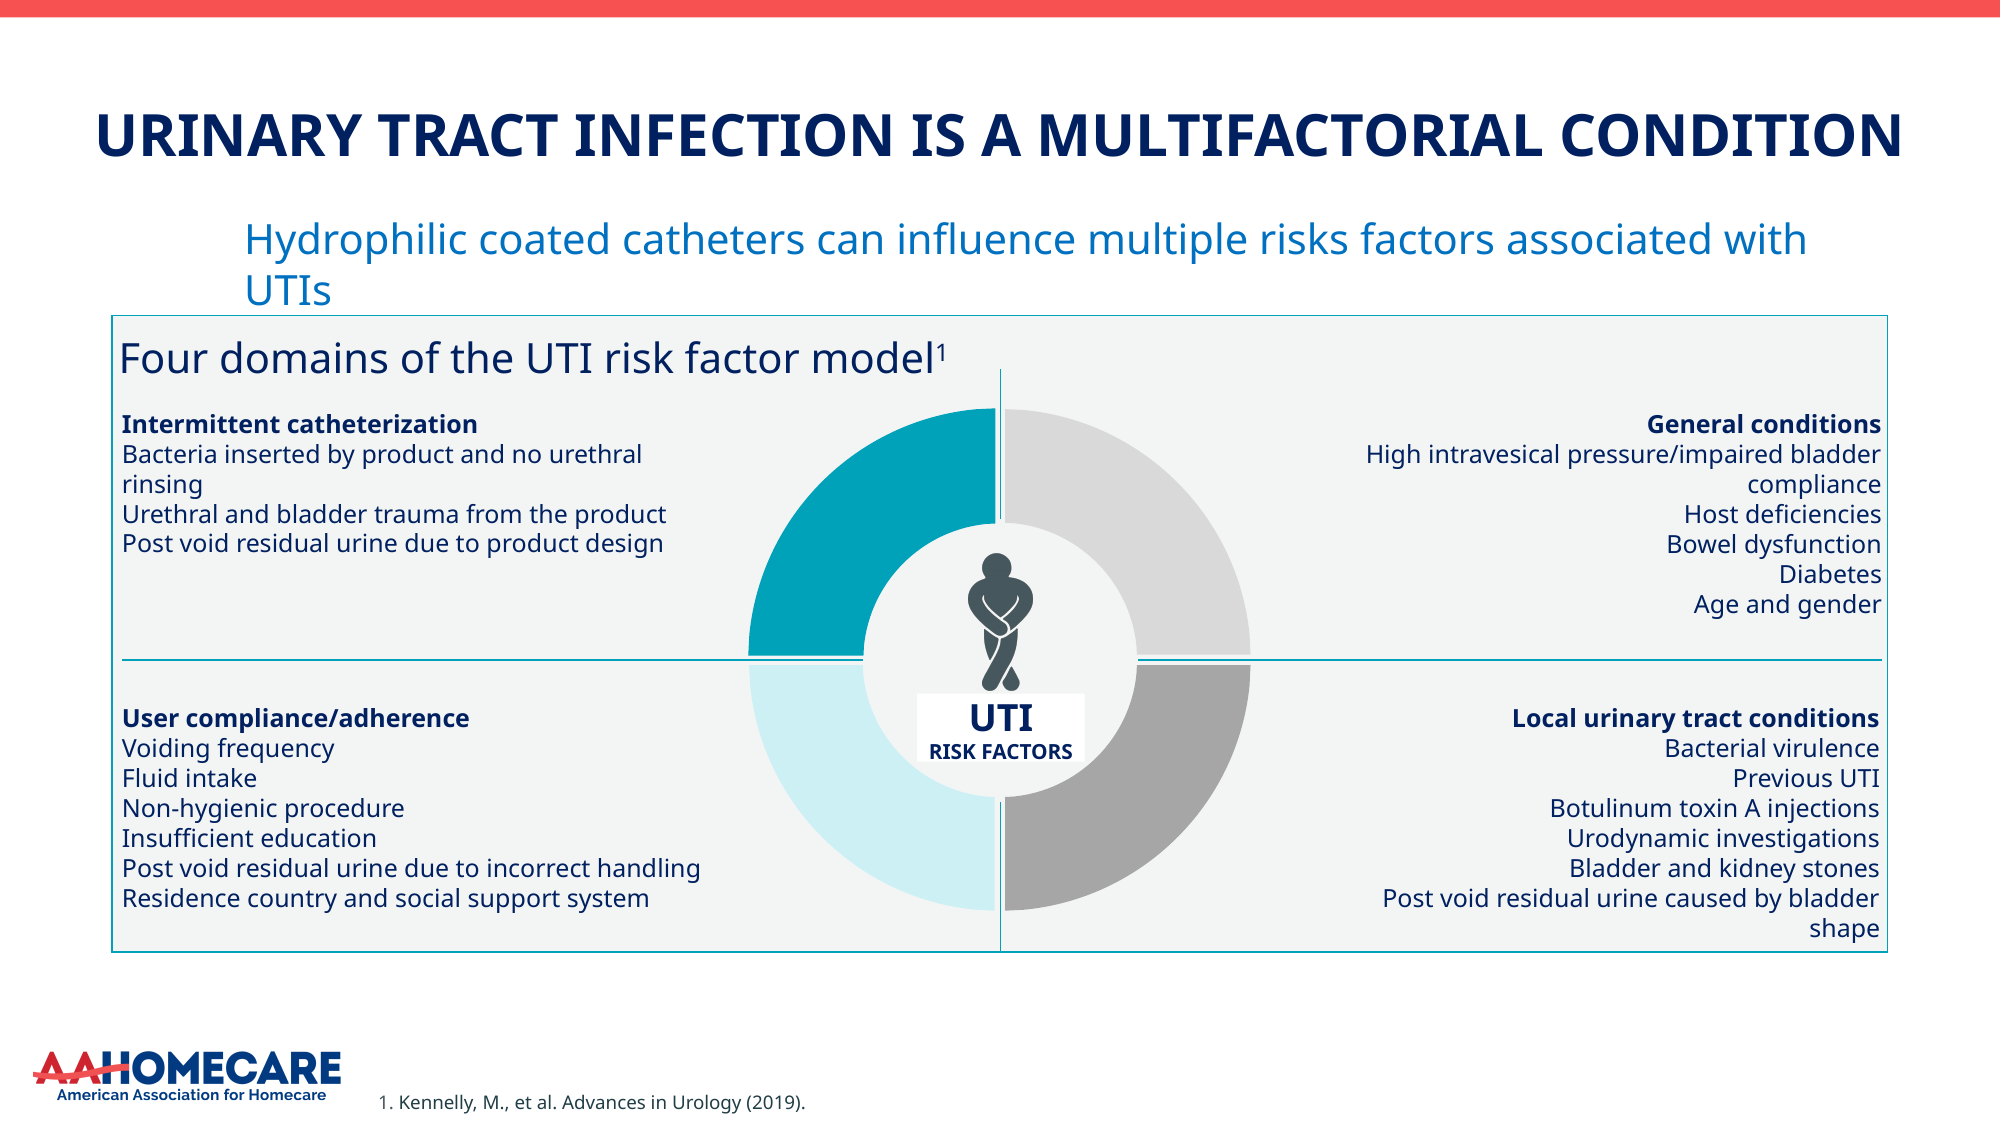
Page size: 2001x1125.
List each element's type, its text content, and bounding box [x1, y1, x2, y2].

picture [32, 1049, 342, 1103]
text_box 1. Kennelly, M., et al. Advances in Urology (2019). [363, 1083, 1363, 1121]
text_box URINARY TRACT INFECTION IS A MULTIFACTORIAL CONDITION [0, 78, 2000, 168]
picture [968, 553, 1033, 691]
text_box Four domains of the UTI risk factor model1 [118, 332, 1644, 384]
text_box Intermittent catheterization Bacteria inserted by product and no urethral rinsing Urethral and bladder trauma from the product Post void residual urine due to product design [121, 408, 676, 617]
text_box General conditions High intravesical pressure/impaired bladder compliance Host deficiencies Bowel dysfunction Diabetes Age and gender [1321, 408, 1883, 617]
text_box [748, 408, 1251, 911]
text_box [0, 0, 2000, 19]
text_box [112, 315, 1888, 953]
text_box User compliance/adherence Voiding frequency Fluid intake Non-hygienic procedure Insufficient education Post void residual urine due to incorrect handling Residence country and social support system [121, 702, 733, 911]
text_box Hydrophilic coated catheters can influence multiple risks factors associated with UTIs [244, 213, 1822, 294]
text_box Local urinary tract conditions Bacterial virulence Previous UTI Botulinum toxin A injections Urodynamic investigations Bladder and kidney stones Post void residual urine caused by bladder shape [1320, 702, 1881, 911]
